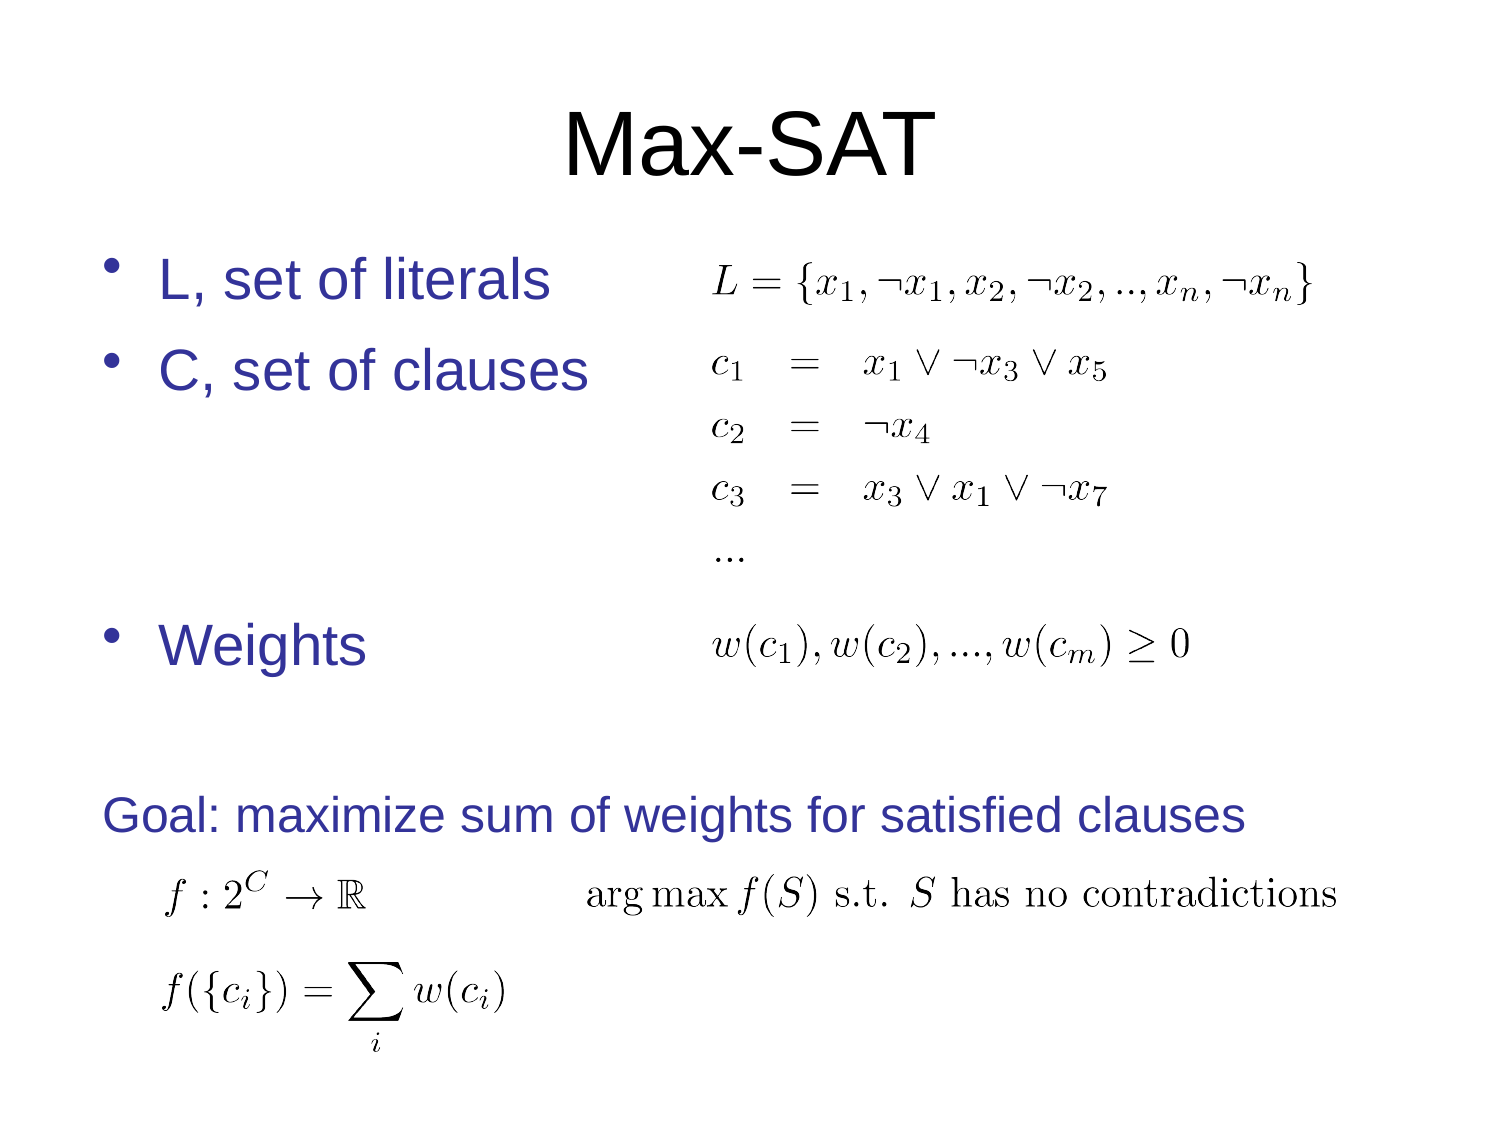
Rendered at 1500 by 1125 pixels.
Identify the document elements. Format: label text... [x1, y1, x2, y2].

picture [162, 962, 505, 1052]
picture [587, 874, 1336, 918]
title Max-SAT [74, 44, 1426, 233]
list L, set of literals [87, 224, 638, 324]
picture [165, 870, 366, 918]
picture [712, 262, 1313, 305]
text_box Weights [87, 599, 775, 688]
text_box C, set of clauses [87, 324, 700, 413]
picture [712, 624, 1189, 668]
text_box Goal: maximize sum of weights for satisfied clauses [87, 774, 1500, 900]
picture [712, 349, 1108, 562]
